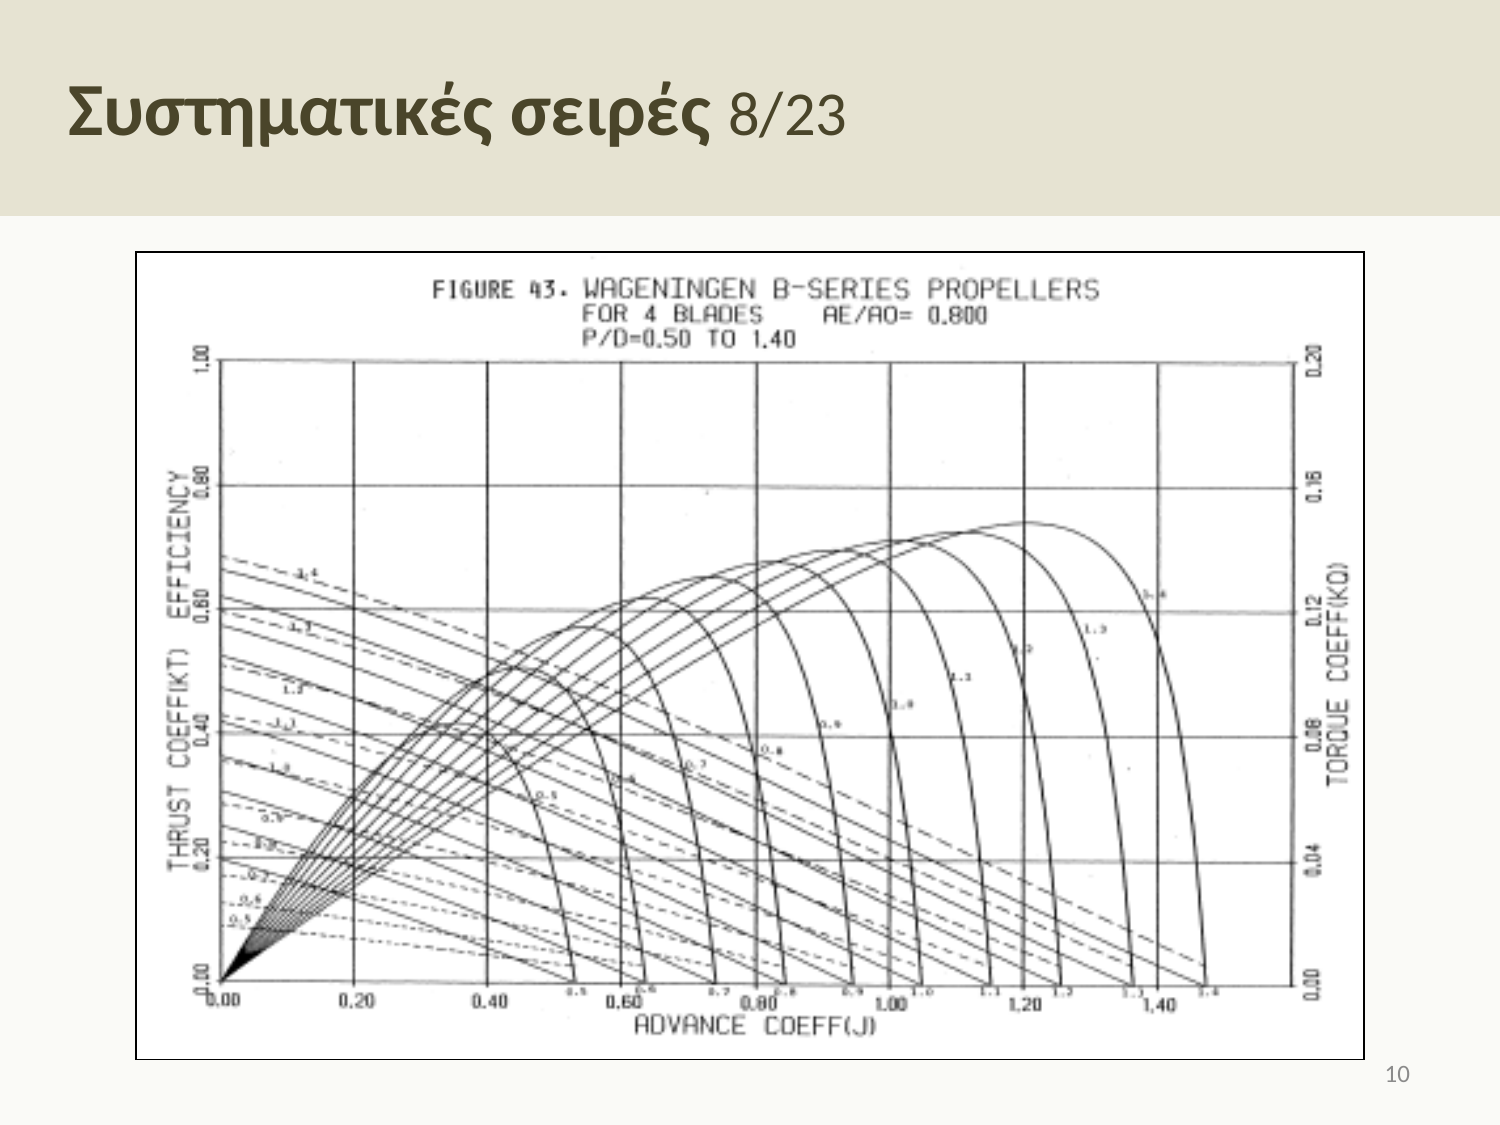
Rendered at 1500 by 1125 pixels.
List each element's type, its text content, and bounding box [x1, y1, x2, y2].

title Συστηματικές σειρές 8/23 [53, 14, 1425, 197]
picture [136, 252, 1364, 1059]
slide_number 9 [1074, 1042, 1425, 1103]
